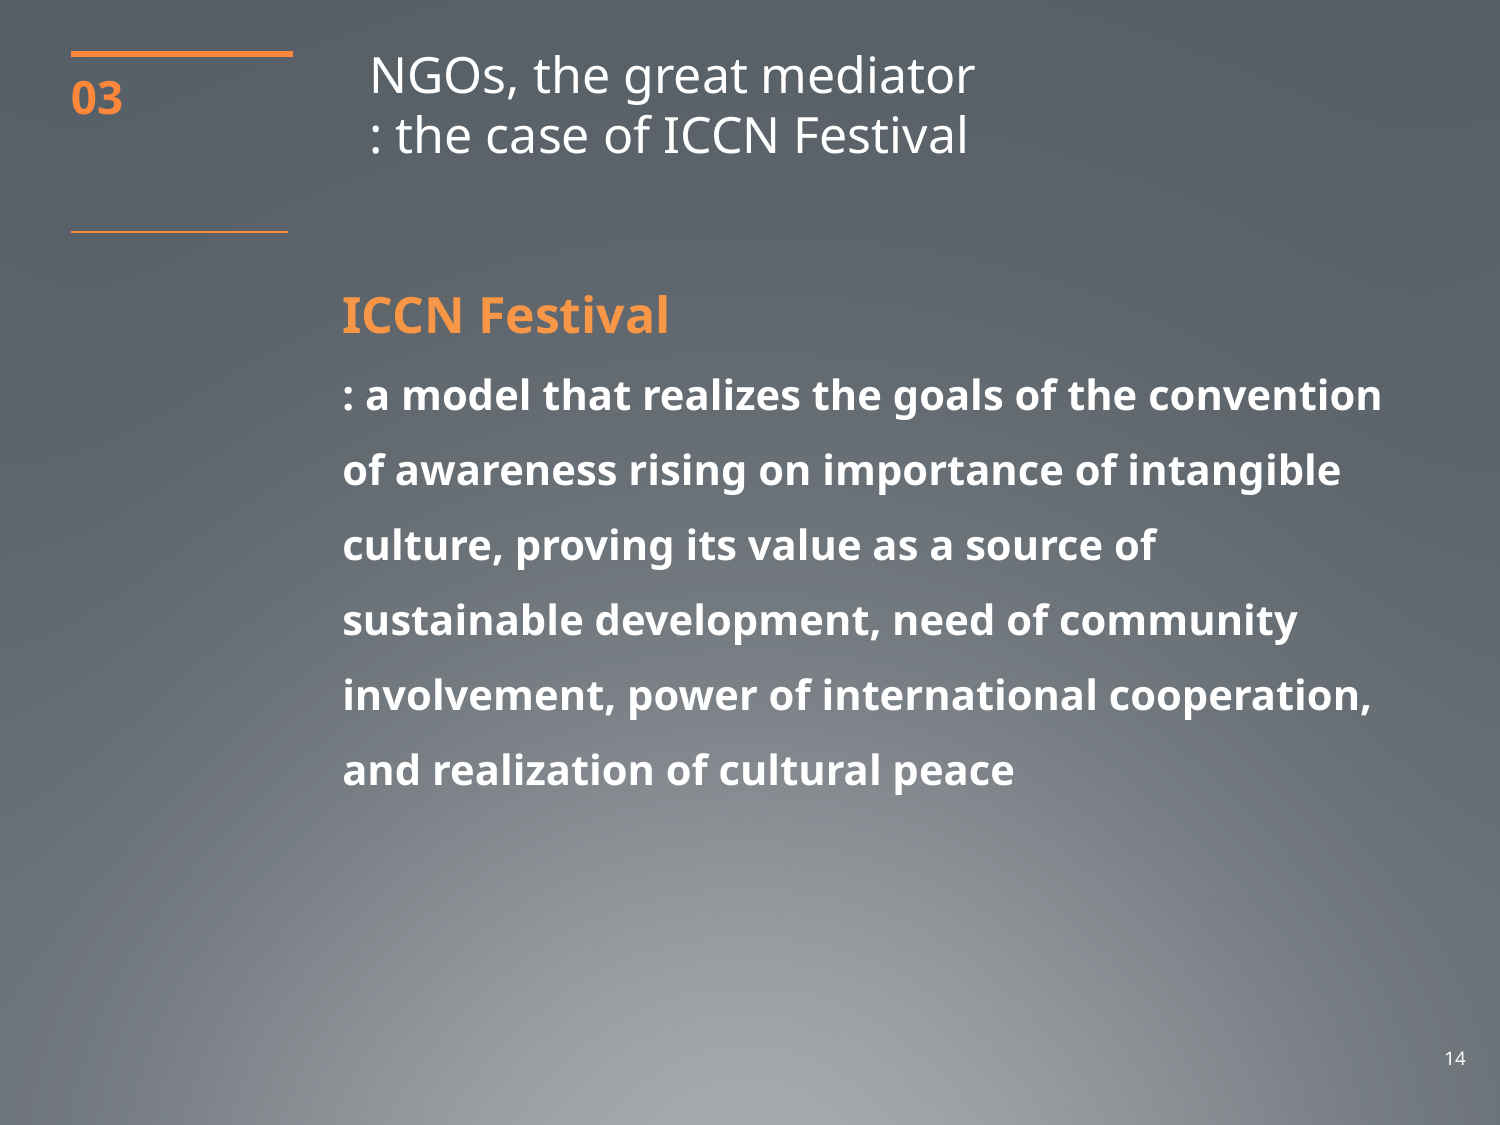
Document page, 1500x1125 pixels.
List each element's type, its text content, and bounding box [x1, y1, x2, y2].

text_box 03 [56, 61, 139, 132]
text_box ICCN Festival : a model that realizes the goals of the convention of awareness rising on importance of intangible culture, proving its value as a source of sustainable development, need of community involvement, power of international cooperation, and realization of cultural peace [327, 245, 1408, 801]
picture [0, 0, 1500, 1125]
text_box NGOs, the great mediator : the case of ICCN Festival [354, 36, 1437, 171]
